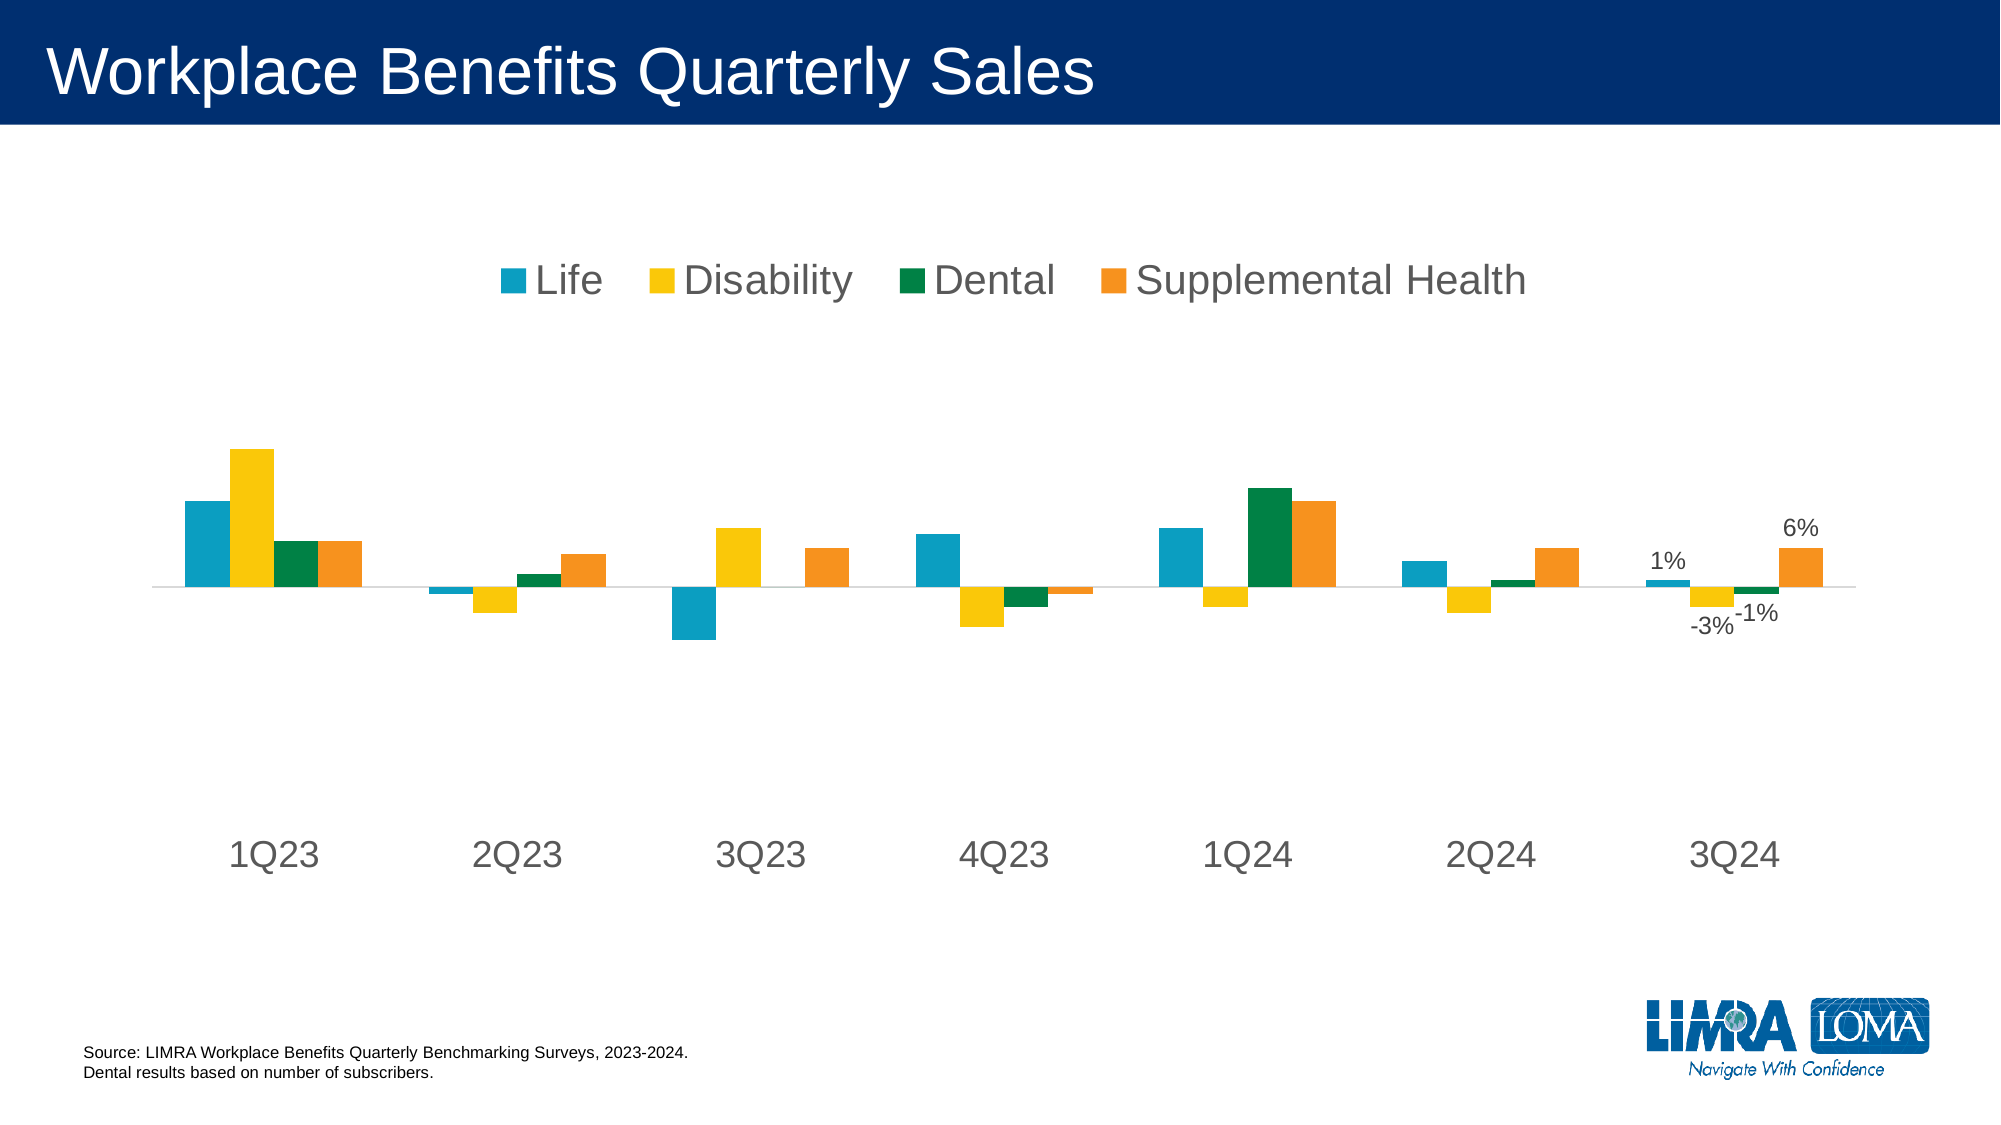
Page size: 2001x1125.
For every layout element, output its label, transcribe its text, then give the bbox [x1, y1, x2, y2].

chart [124, 199, 1876, 926]
list Source: LIMRA Workplace Benefits Quarterly Benchmarking Surveys, 2023-2024. Dental results based on number of subscribers. [68, 980, 946, 1089]
picture [1644, 995, 1932, 1081]
title Workplace Benefits Quarterly Sales [0, 0, 2000, 141]
